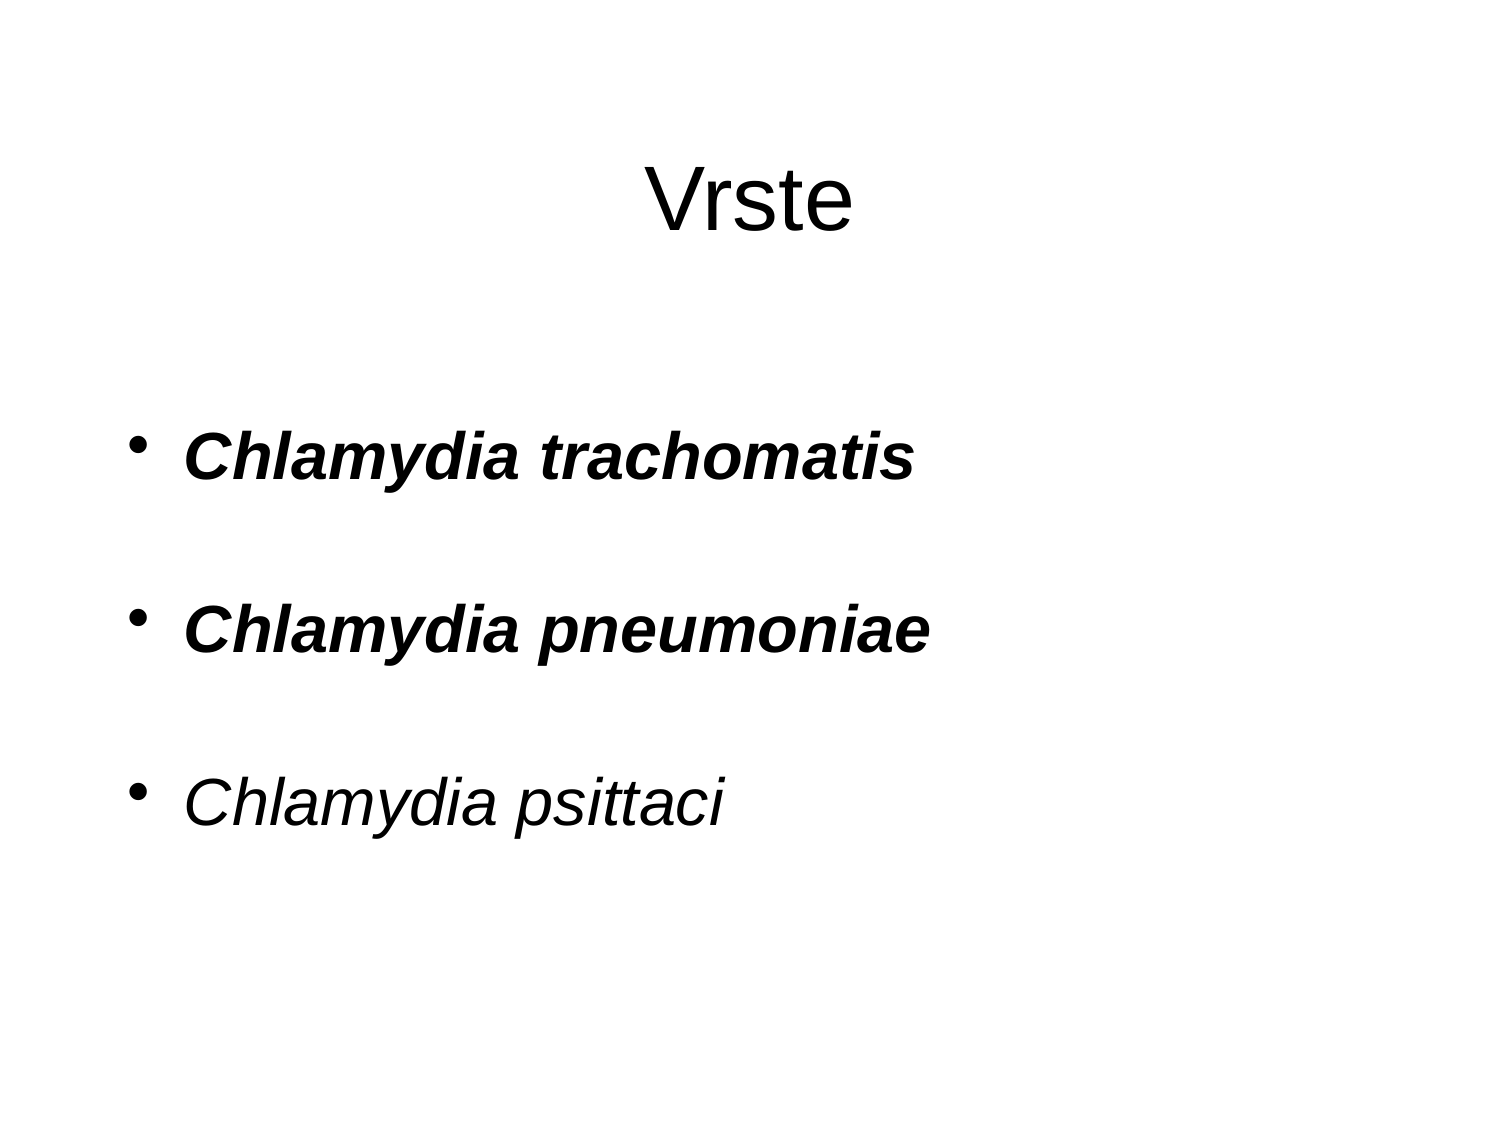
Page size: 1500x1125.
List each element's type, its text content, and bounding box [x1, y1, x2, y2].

title Vrste [112, 99, 1388, 288]
list Chlamydia trachomatis Chlamydia pneumoniae Chlamydia psittaci [112, 324, 1251, 1001]
